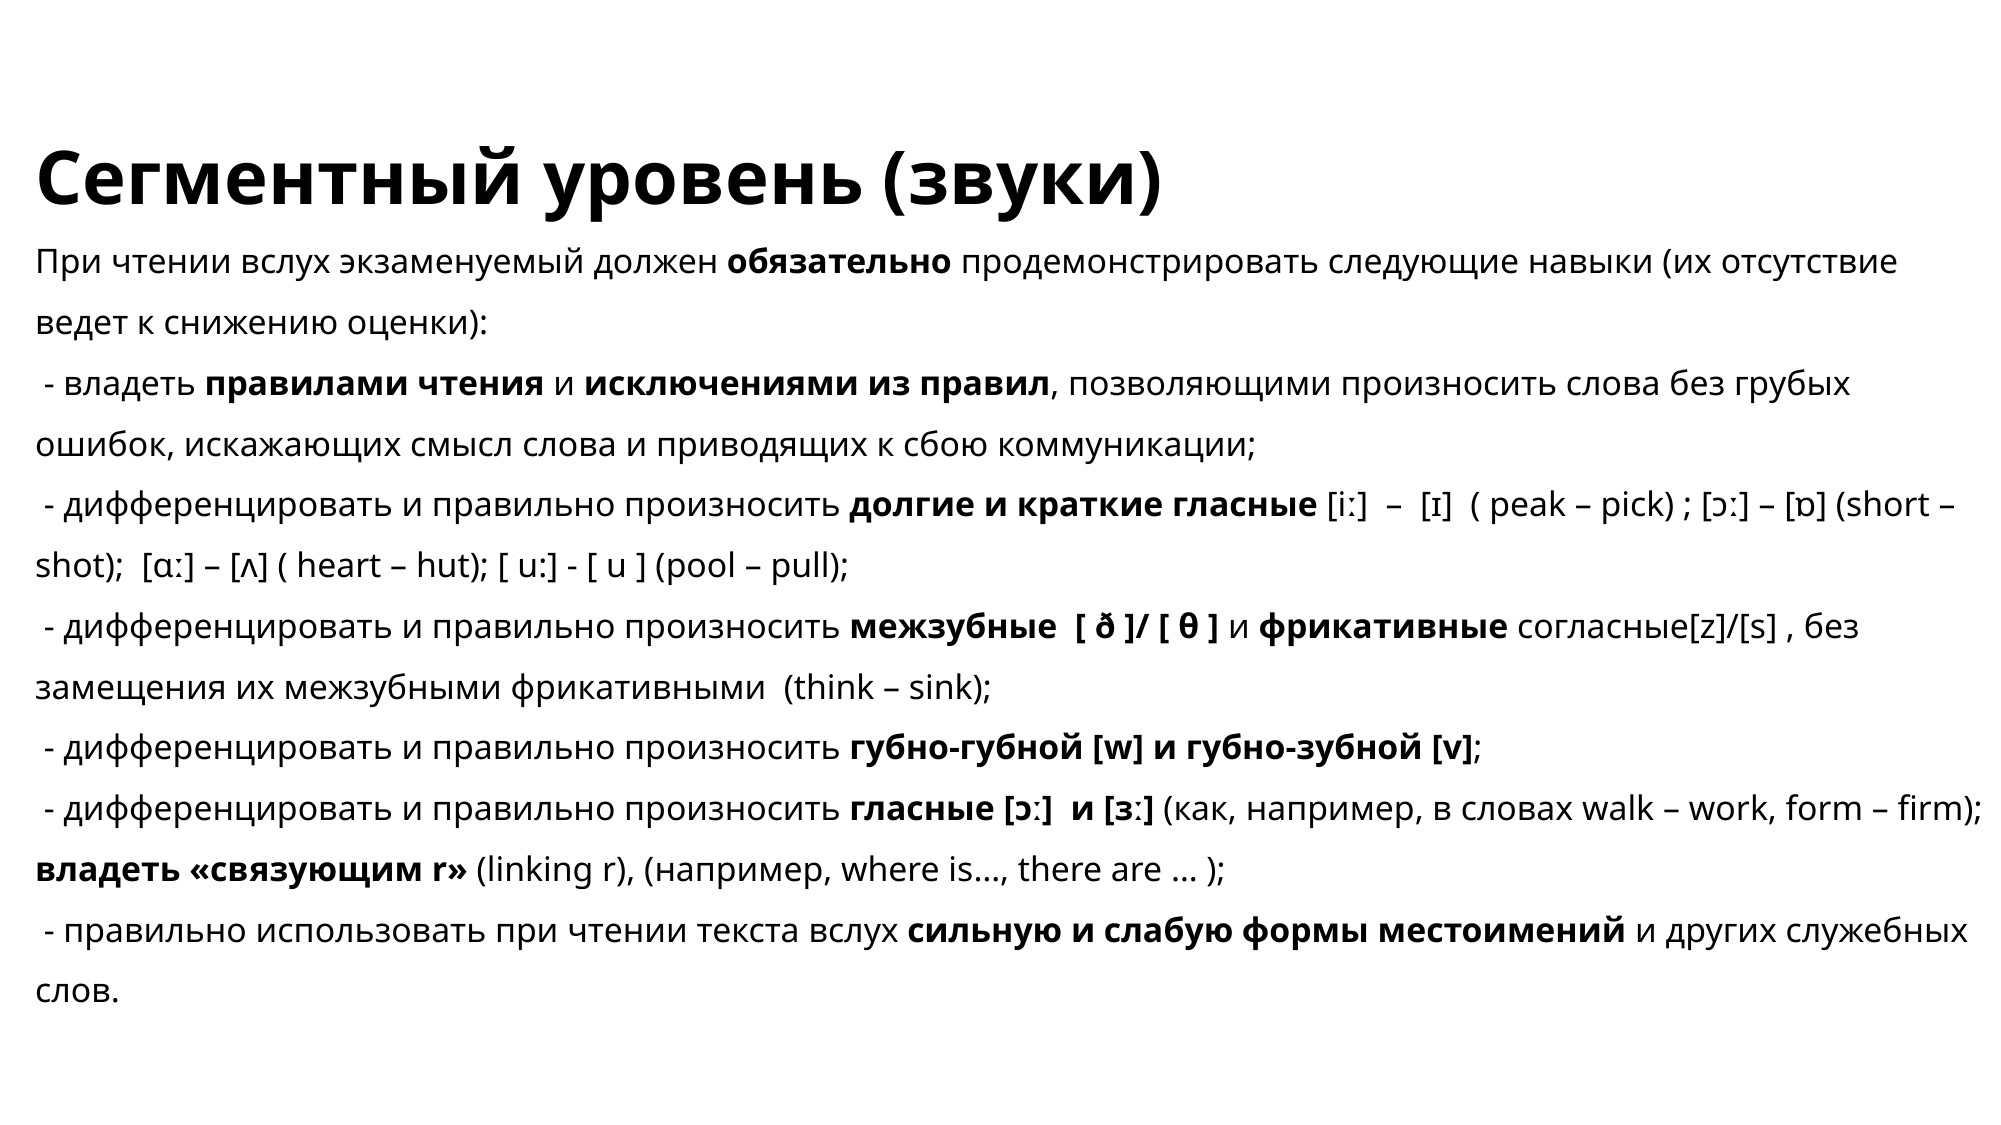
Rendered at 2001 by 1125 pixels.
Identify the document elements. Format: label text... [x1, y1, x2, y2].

title Сегментный уровень (звуки) При чтении вслух экзаменуемый должен обязательно продемонстрировать следующие навыки (их отсутствие ведет к снижению оценки): - владеть правилами чтения и исключениями из правил, позволяющими произносить слова без грубых ошибок, искажающих смысл слова и приводящих к сбою коммуникации; - дифференцировать и правильно произносить долгие и краткие гласные [iː] – [ɪ] ( peak – pick) ; [ɔː] – [ɒ] (short – shot); [ɑː] – [ʌ] ( heart – hut); [ u:] - [ u ] (pool – pull); - дифференцировать и правильно произносить межзубные [ ð ]/ [ θ ] и фрикативные согласные[z]/[s] , без замещения их межзубными фрикативными (think – sink); - дифференцировать и правильно произносить губно-губной [w] и губно-зубной [v]; - дифференцировать и правильно произносить гласные [ɔː] и [ɜː] (как, например, в словах walk – work, form – firm); владеть «связующим r» (linking r), (например, where is…, there are … ); - правильно использовать при чтении текста вслух сильную и слабую формы местоимений и других служебных слов. [20, 59, 2000, 1125]
